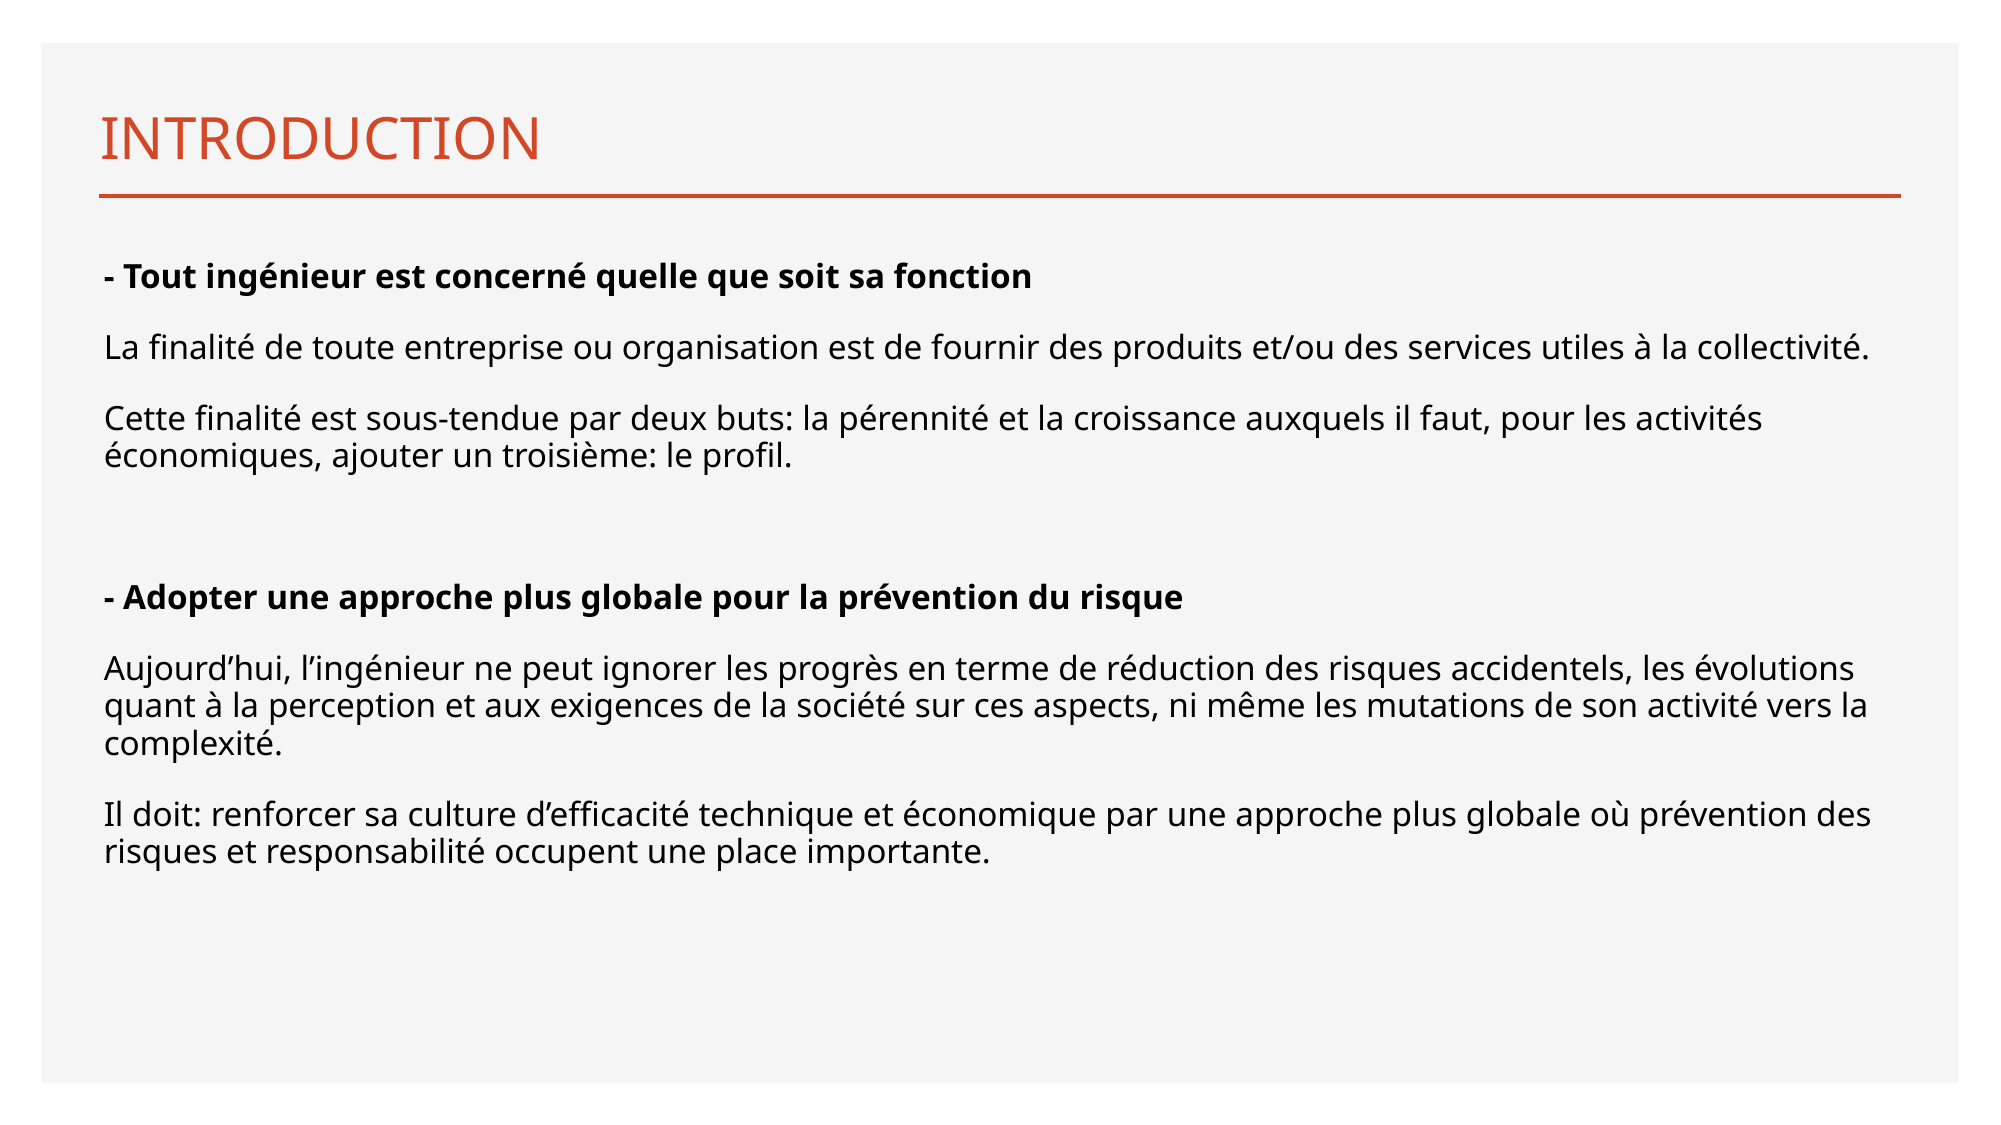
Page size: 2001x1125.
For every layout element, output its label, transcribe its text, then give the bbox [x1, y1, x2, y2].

text_box - Tout ingénieur est concerné quelle que soit sa fonction La finalité de toute entreprise ou organisation est de fournir des produits et/ou des services utiles à la collectivité. Cette finalité est sous-tendue par deux buts: la pérennité et la croissance auxquels il faut, pour les activités économiques, ajouter un troisième: le profil. - Adopter une approche plus globale pour la prévention du risque Aujourd’hui, l’ingénieur ne peut ignorer les progrès en terme de réduction des risques accidentels, les évolutions quant à la perception et aux exigences de la société sur ces aspects, ni même les mutations de son activité vers la complexité. Il doit: renforcer sa culture d’efficacité technique et économique par une approche plus globale où prévention des risques et responsabilité occupent une place importante. [88, 250, 1923, 1052]
title INTRODUCTION [85, 73, 1923, 179]
